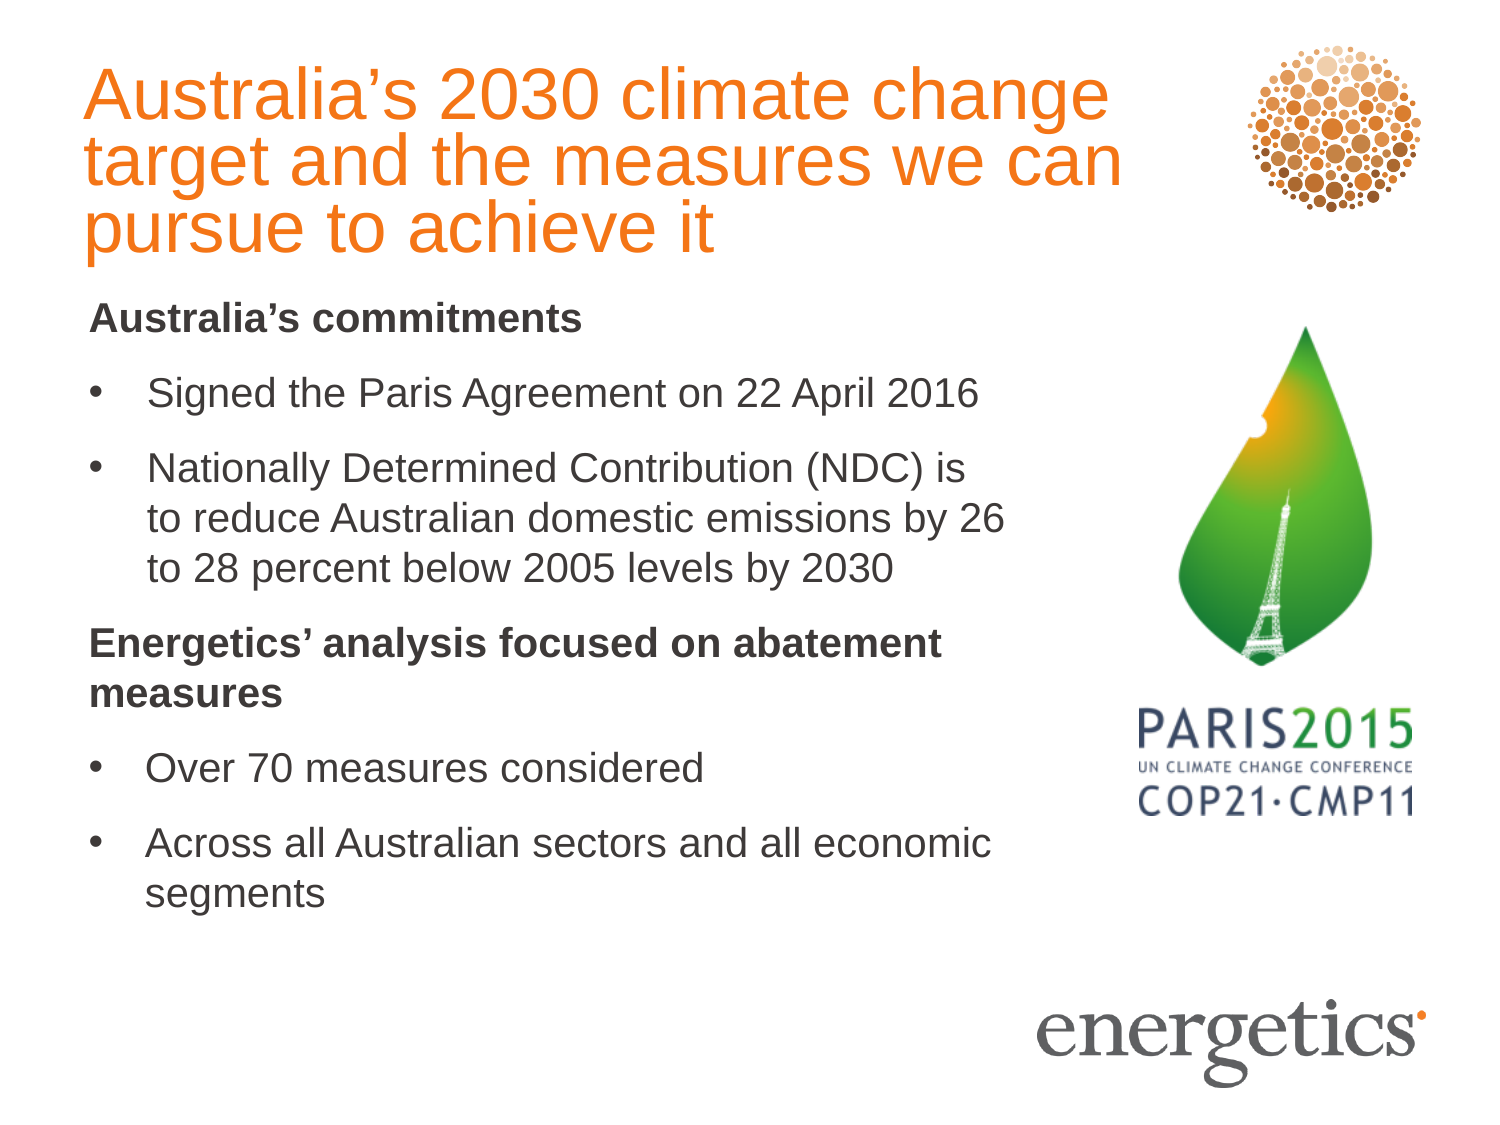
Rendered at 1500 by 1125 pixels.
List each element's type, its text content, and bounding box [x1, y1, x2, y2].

picture [1139, 326, 1412, 817]
picture [1228, 24, 1436, 232]
picture [1037, 999, 1426, 1088]
title Australia’s 2030 climate change target and the measures we can pursue to achieve it [83, 101, 1218, 268]
list Australia’s commitments Signed the Paris Agreement on 22 April 2016 Nationally Determined Contribution (NDC) is to reduce Australian domestic emissions by 26 to 28 percent below 2005 levels by 2030 Energetics’ analysis focused on abatement measures Over 70 measures considered Across all Australian sectors and all economic segments [88, 290, 1010, 988]
